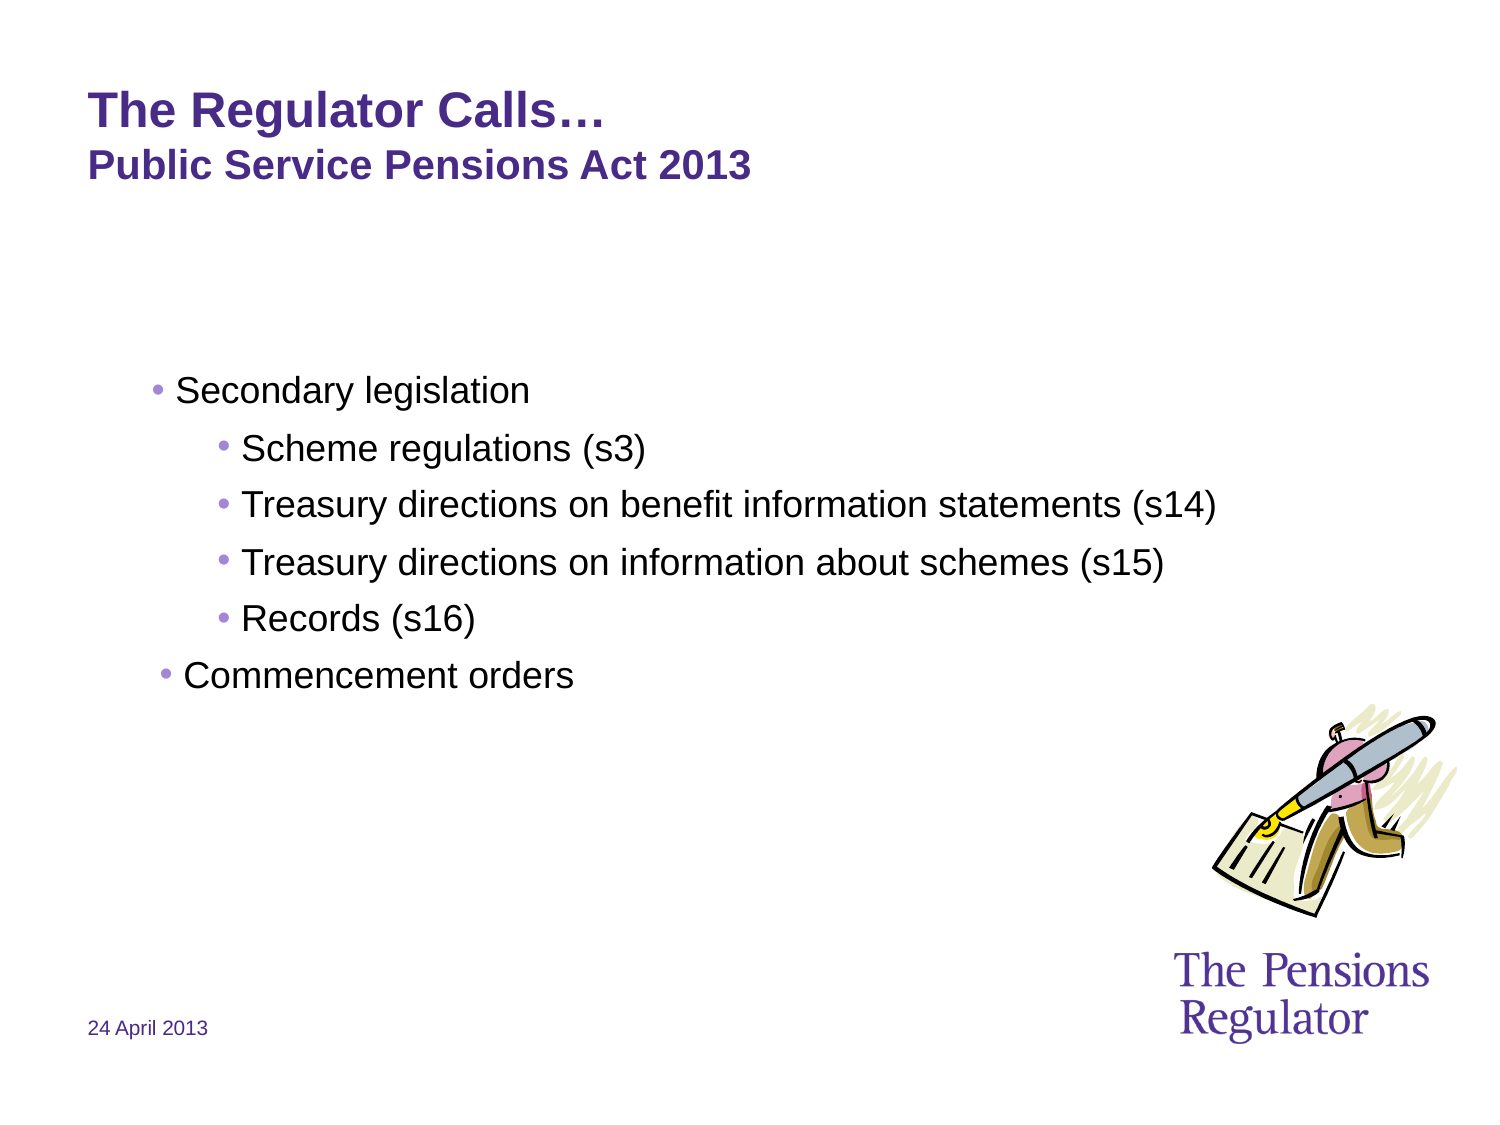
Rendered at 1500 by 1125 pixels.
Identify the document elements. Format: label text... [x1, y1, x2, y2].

list Secondary legislation Scheme regulations (s3) Treasury directions on benefit information statements (s14) Treasury directions on information about schemes (s15) Records (s16) Commencement orders [71, 188, 1397, 863]
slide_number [72, 1007, 798, 1083]
title The Regulator Calls… Public Service Pensions Act 2013 [72, 70, 1398, 208]
picture [1149, 703, 1459, 1077]
